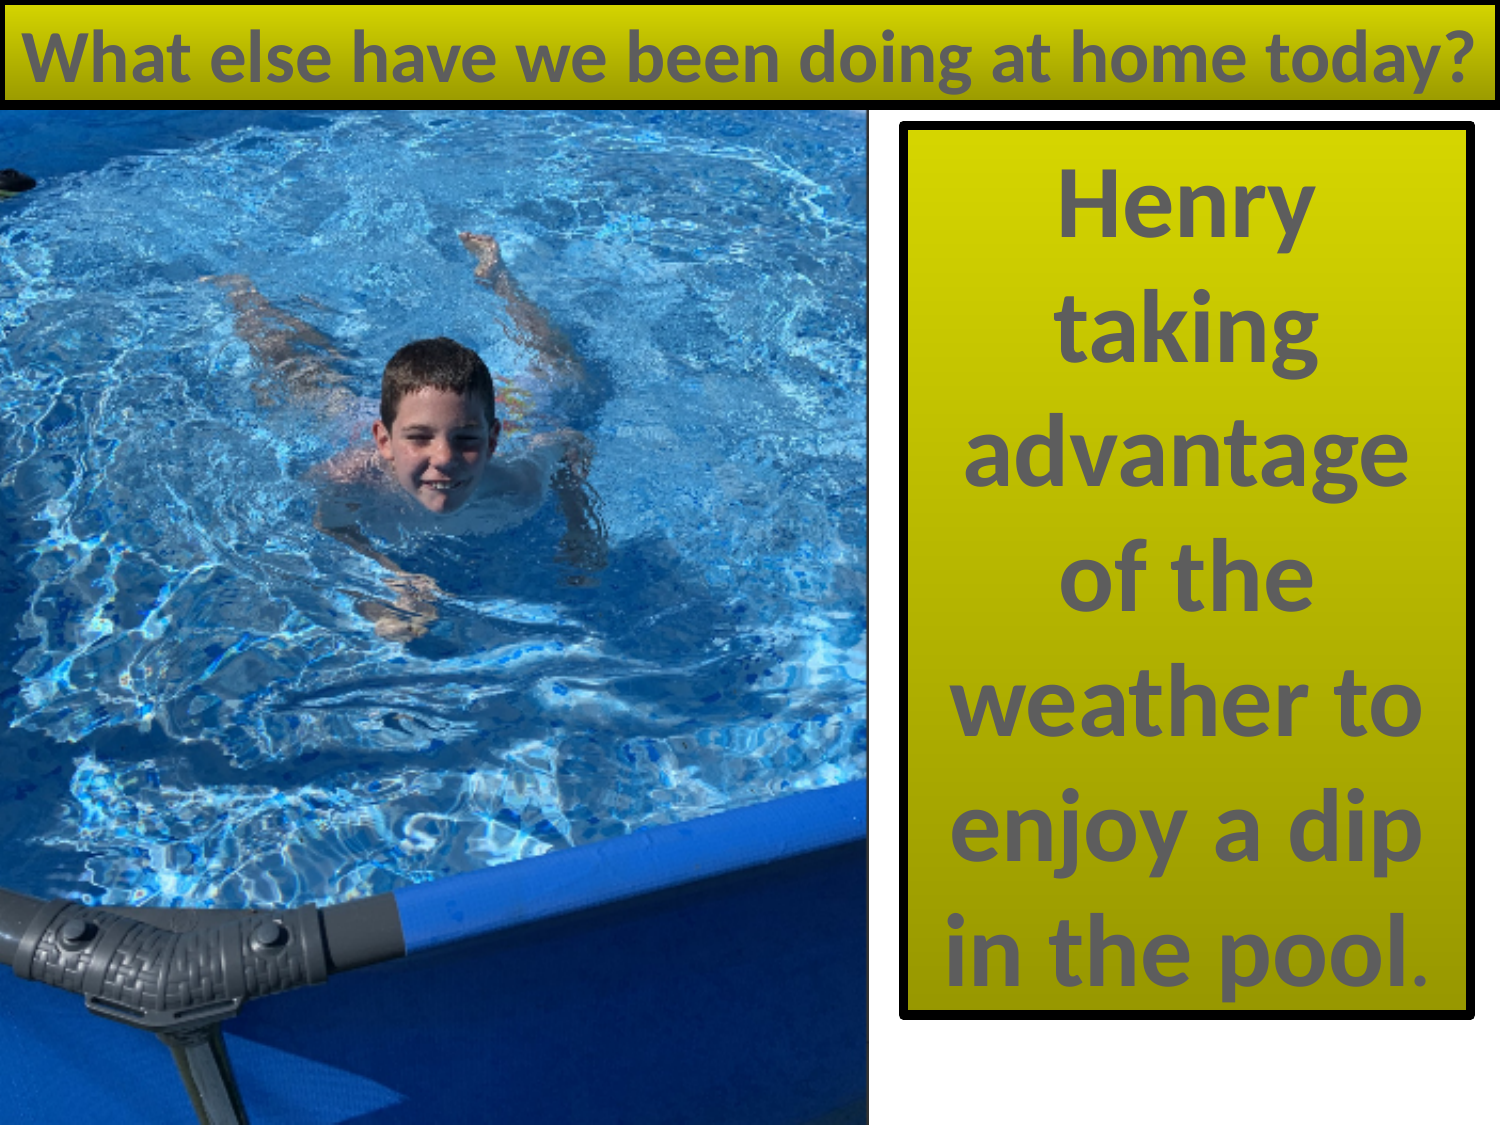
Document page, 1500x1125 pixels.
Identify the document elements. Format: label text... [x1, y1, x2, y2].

text_box What else have we been doing at home today? [873, 0, 1500, 105]
picture [0, 0, 869, 1125]
text_box Henry taking advantage of the weather to enjoy a dip in the pool. [903, 125, 1471, 1016]
